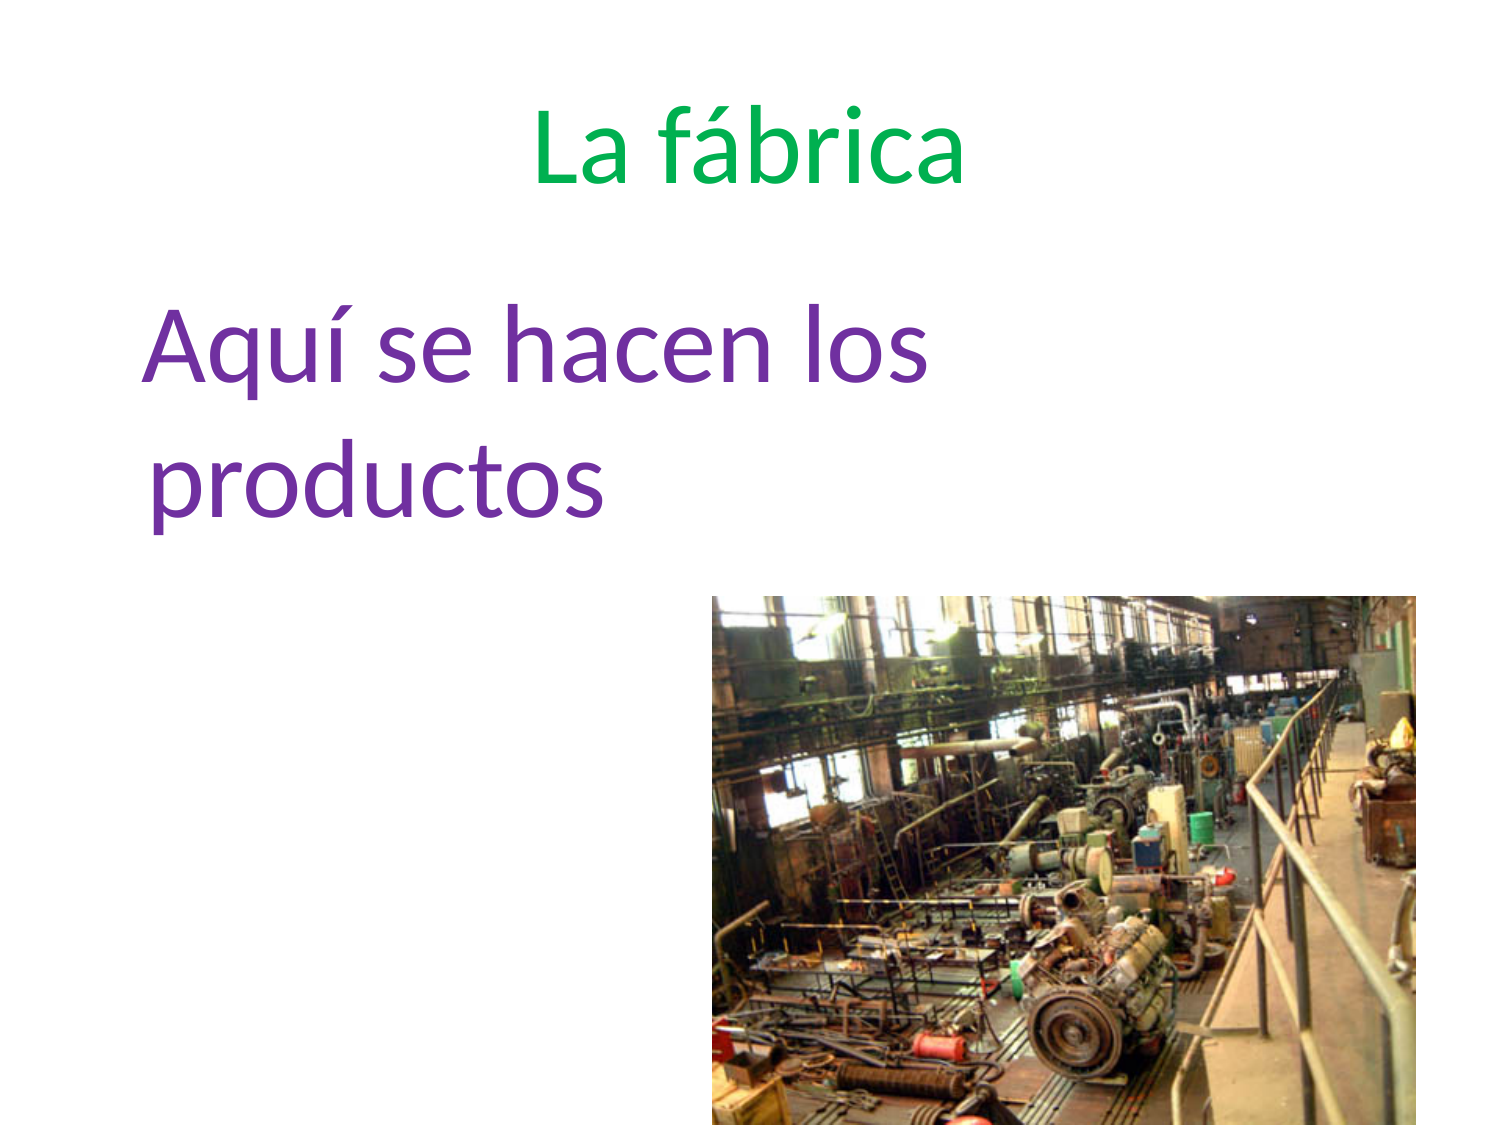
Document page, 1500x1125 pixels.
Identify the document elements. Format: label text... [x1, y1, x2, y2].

picture [712, 596, 1416, 1125]
list Aquí se hacen los productos [75, 262, 1425, 1005]
title La fábrica [75, 45, 1425, 233]
